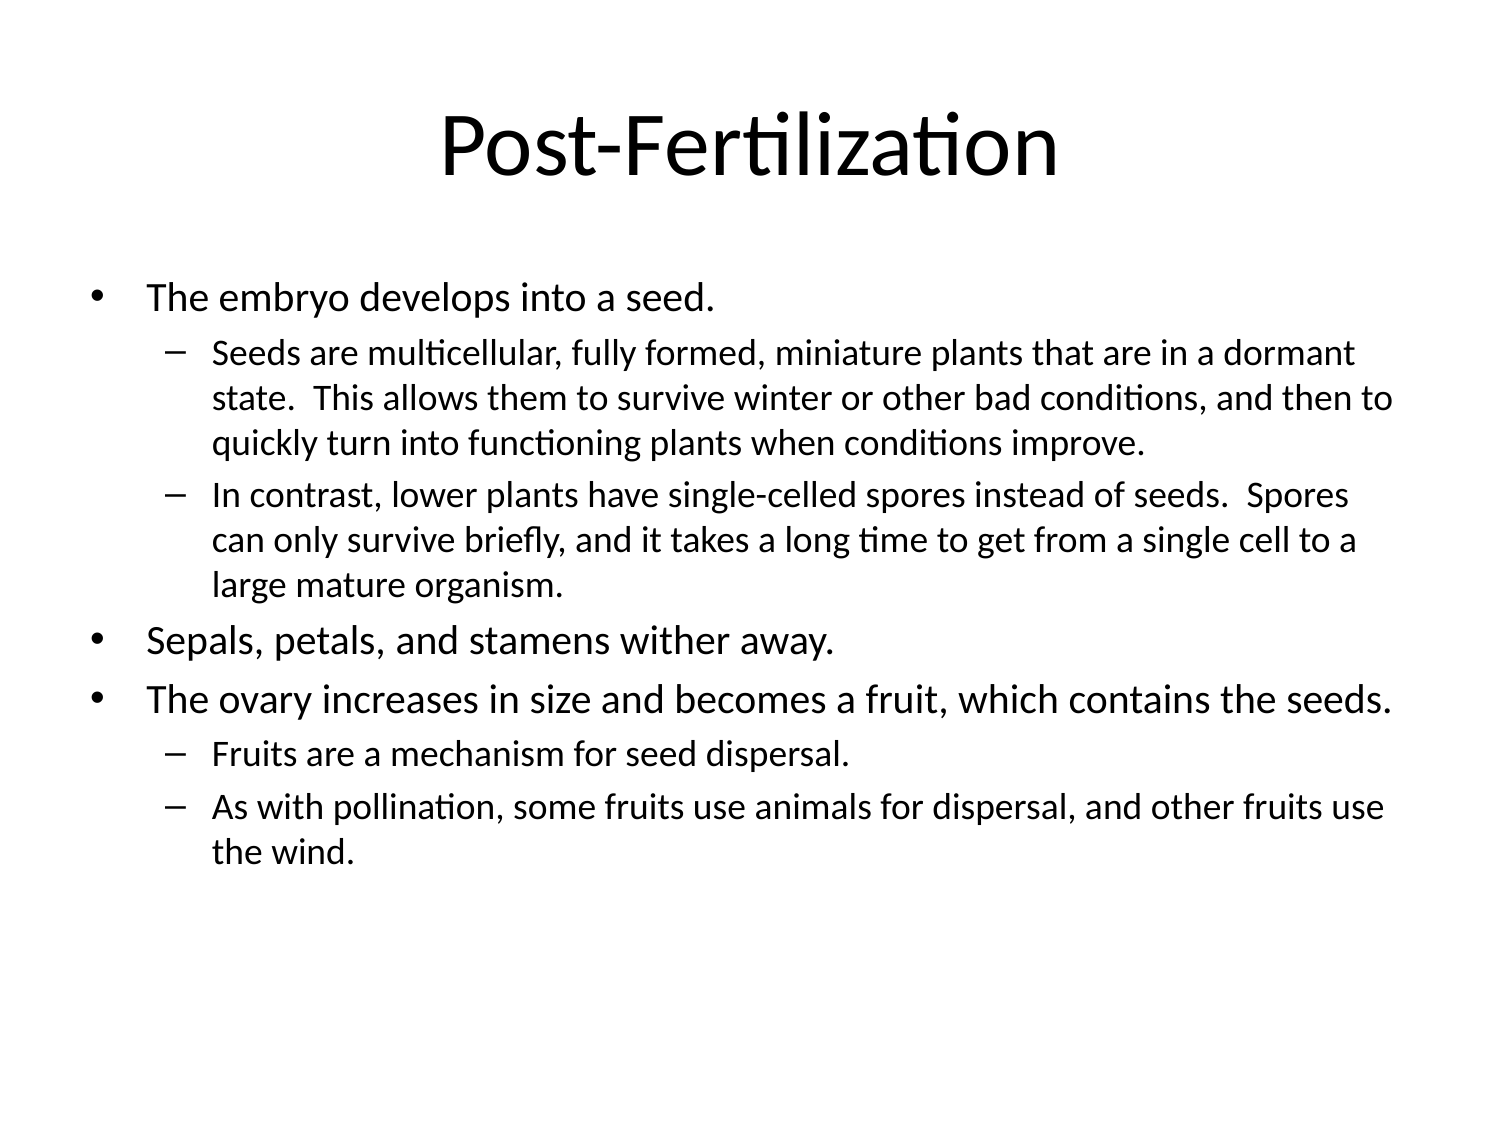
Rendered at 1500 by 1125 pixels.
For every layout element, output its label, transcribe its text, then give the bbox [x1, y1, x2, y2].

list The embryo develops into a seed. Seeds are multicellular, fully formed, miniature plants that are in a dormant state. This allows them to survive winter or other bad conditions, and then to quickly turn into functioning plants when conditions improve. In contrast, lower plants have single-celled spores instead of seeds. Spores can only survive briefly, and it takes a long time to get from a single cell to a large mature organism. Sepals, petals, and stamens wither away. The ovary increases in size and becomes a fruit, which contains the seeds. Fruits are a mechanism for seed dispersal. As with pollination, some fruits use animals for dispersal, and other fruits use the wind. [75, 262, 1425, 1005]
title Post-Fertilization [75, 45, 1425, 233]
